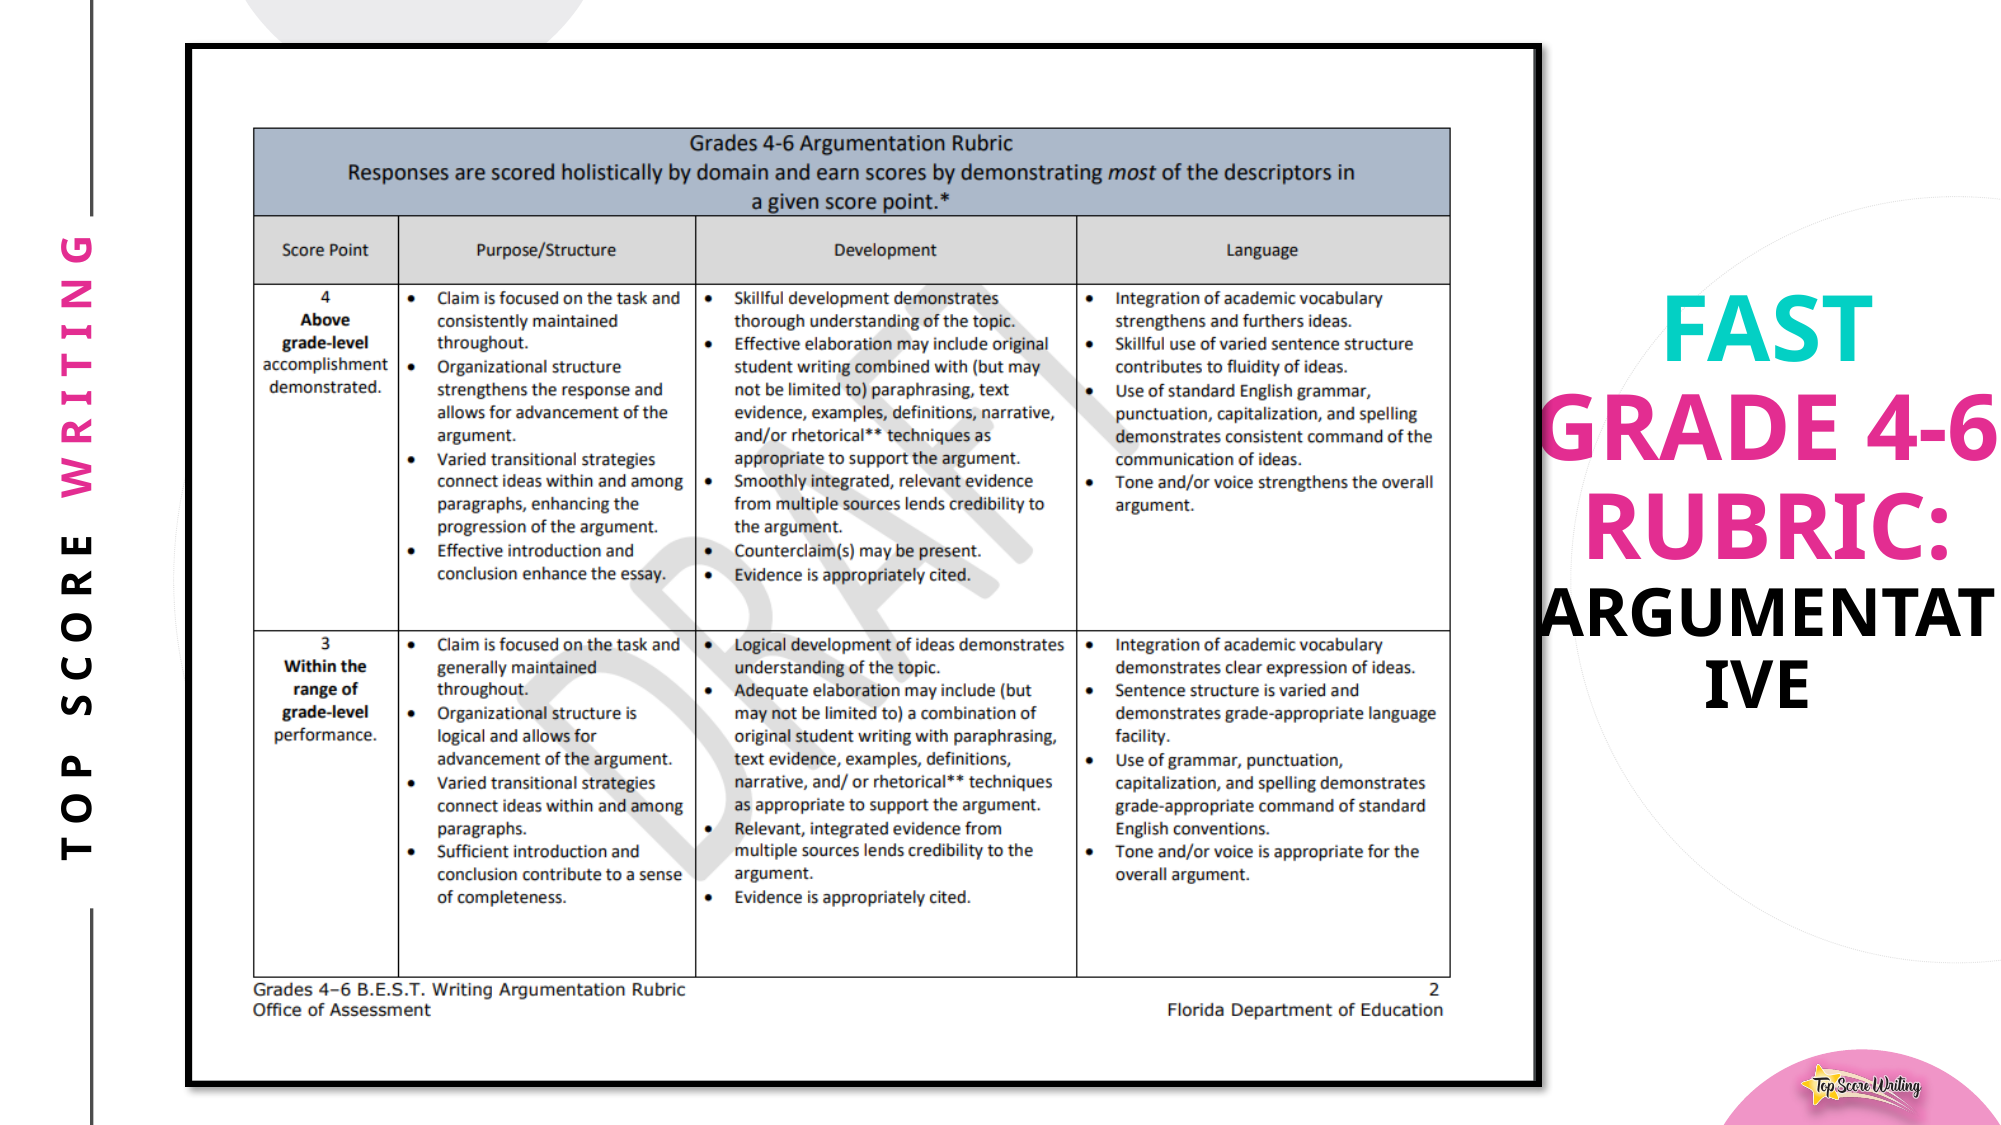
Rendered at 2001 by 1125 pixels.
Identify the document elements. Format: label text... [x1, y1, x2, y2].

picture [1799, 1062, 1925, 1121]
picture [191, 49, 1536, 1082]
text_box FAST GRADE 4-6 RUBRIC: ARGUMENTATIVE [1552, 275, 2000, 402]
